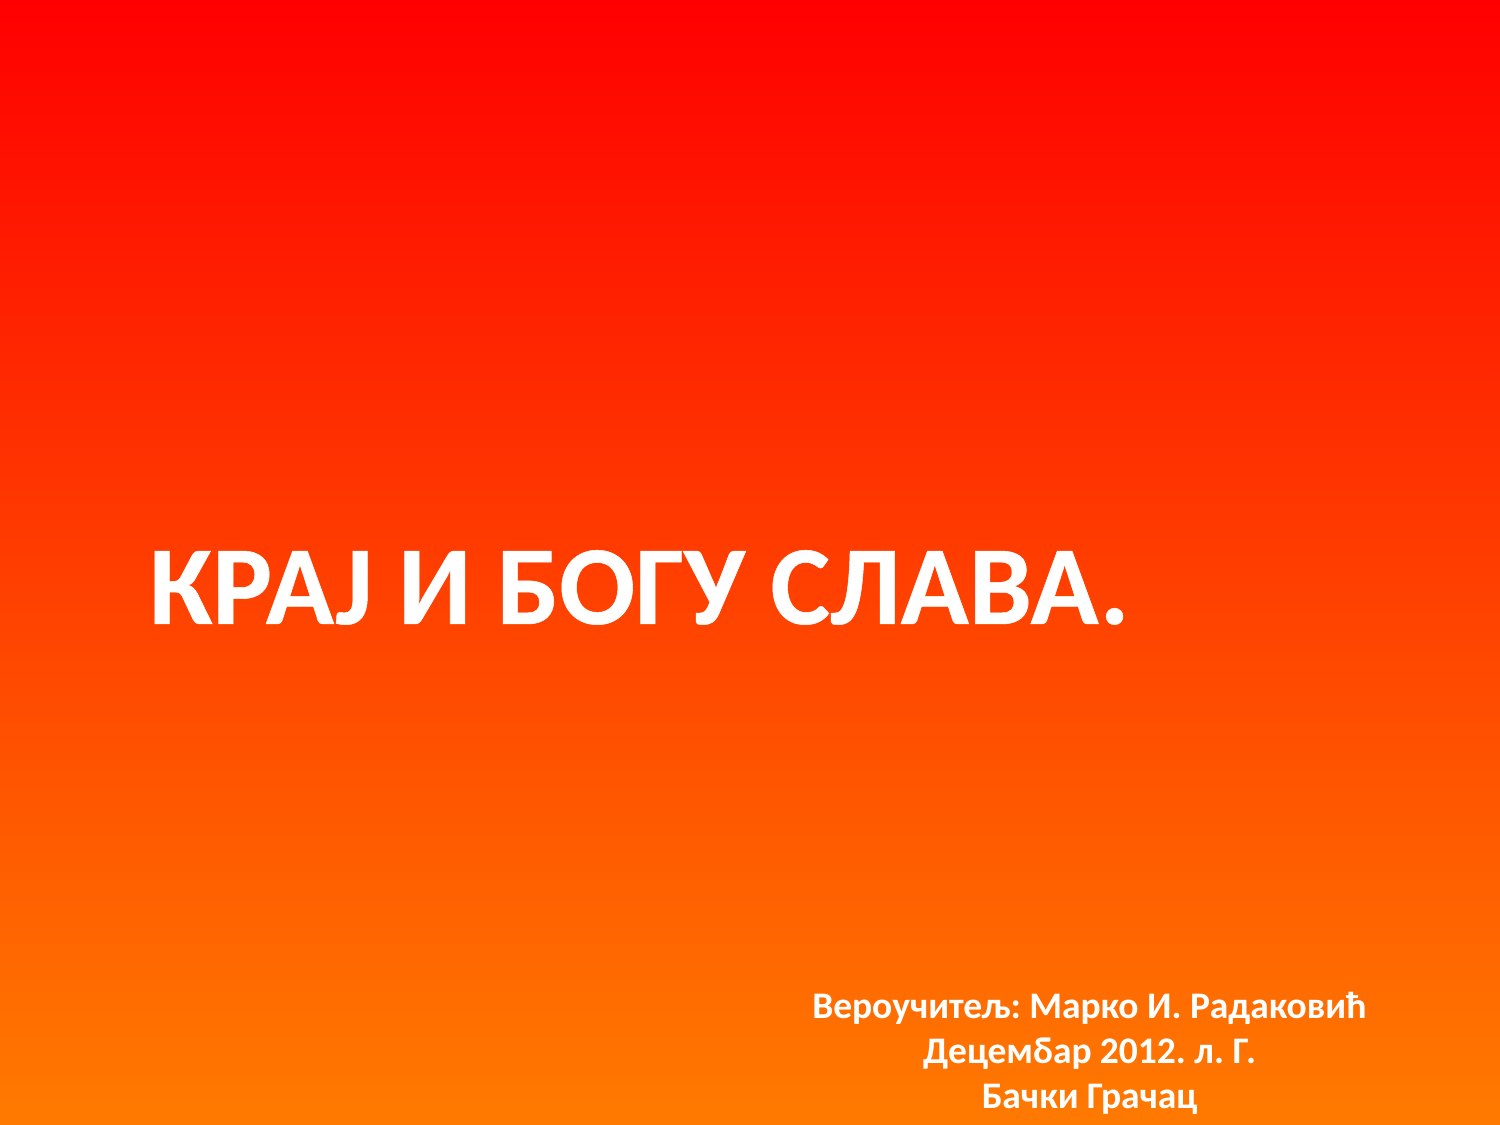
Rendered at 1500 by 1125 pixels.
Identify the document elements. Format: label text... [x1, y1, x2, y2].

text_box Вероучитељ: Марко И. Радаковић Децембар 2012. л. Г. Бачки Грачац [714, 973, 1465, 1124]
text_box КРАЈ И БОГУ СЛАВА. [134, 503, 1146, 654]
